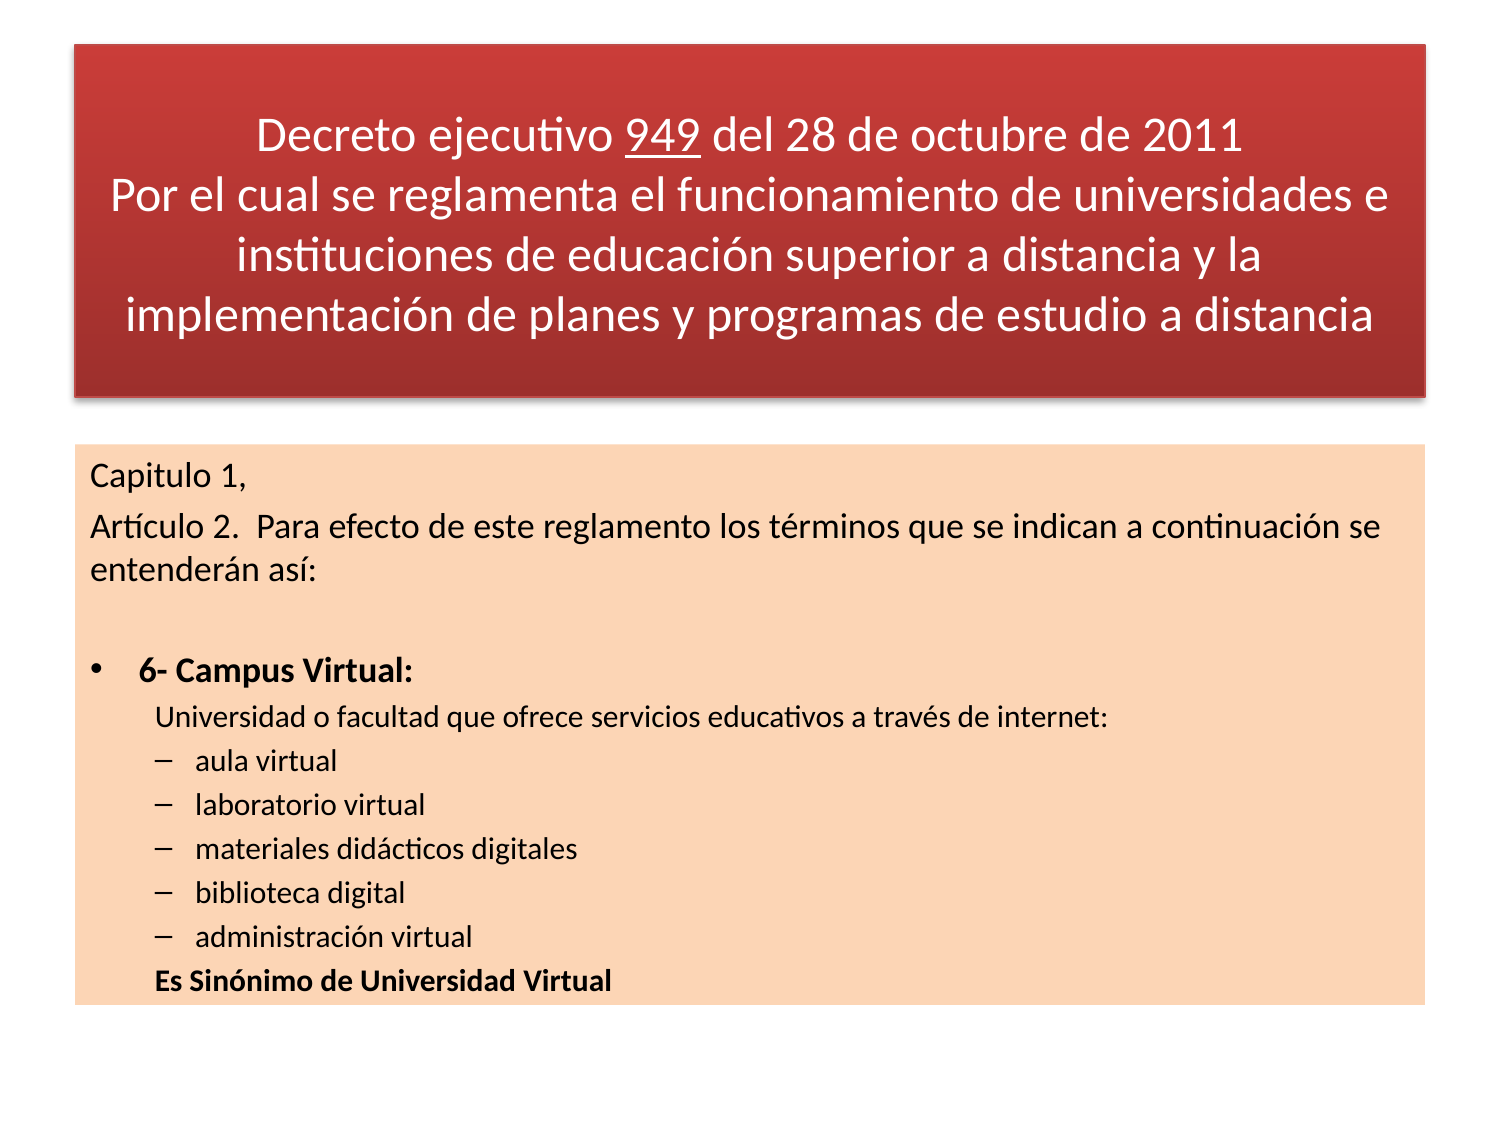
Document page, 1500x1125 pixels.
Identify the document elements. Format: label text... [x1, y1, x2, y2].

list Capitulo 1, Artículo 2. Para efecto de este reglamento los términos que se indican a continuación se entenderán así: 6- Campus Virtual: Universidad o facultad que ofrece servicios educativos a través de internet: aula virtual laboratorio virtual materiales didácticos digitales biblioteca digital administración virtual Es Sinónimo de Universidad Virtual [75, 444, 1425, 1005]
title Decreto ejecutivo 949 del 28 de octubre de 2011 Por el cual se reglamenta el funcionamiento de universidades e instituciones de educación superior a distancia y la implementación de planes y programas de estudio a distancia [74, 44, 1426, 398]
